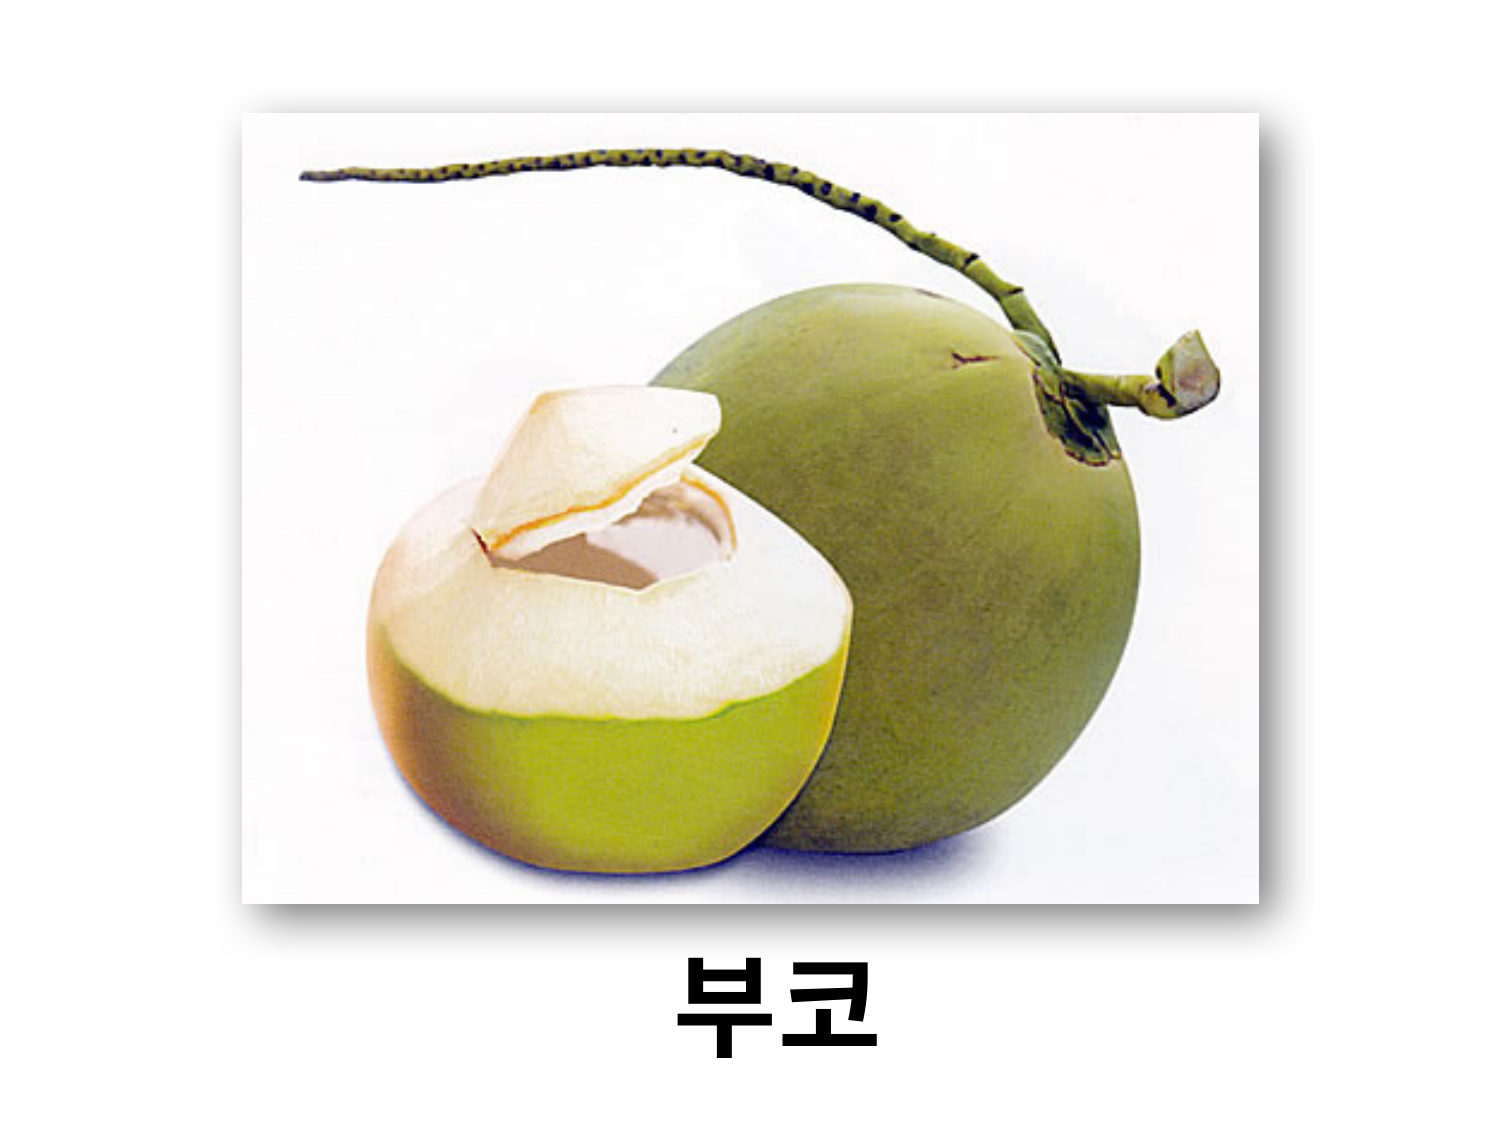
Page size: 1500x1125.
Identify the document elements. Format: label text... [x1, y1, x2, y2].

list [242, 113, 1259, 904]
text_box 부코 [103, 928, 1453, 1072]
